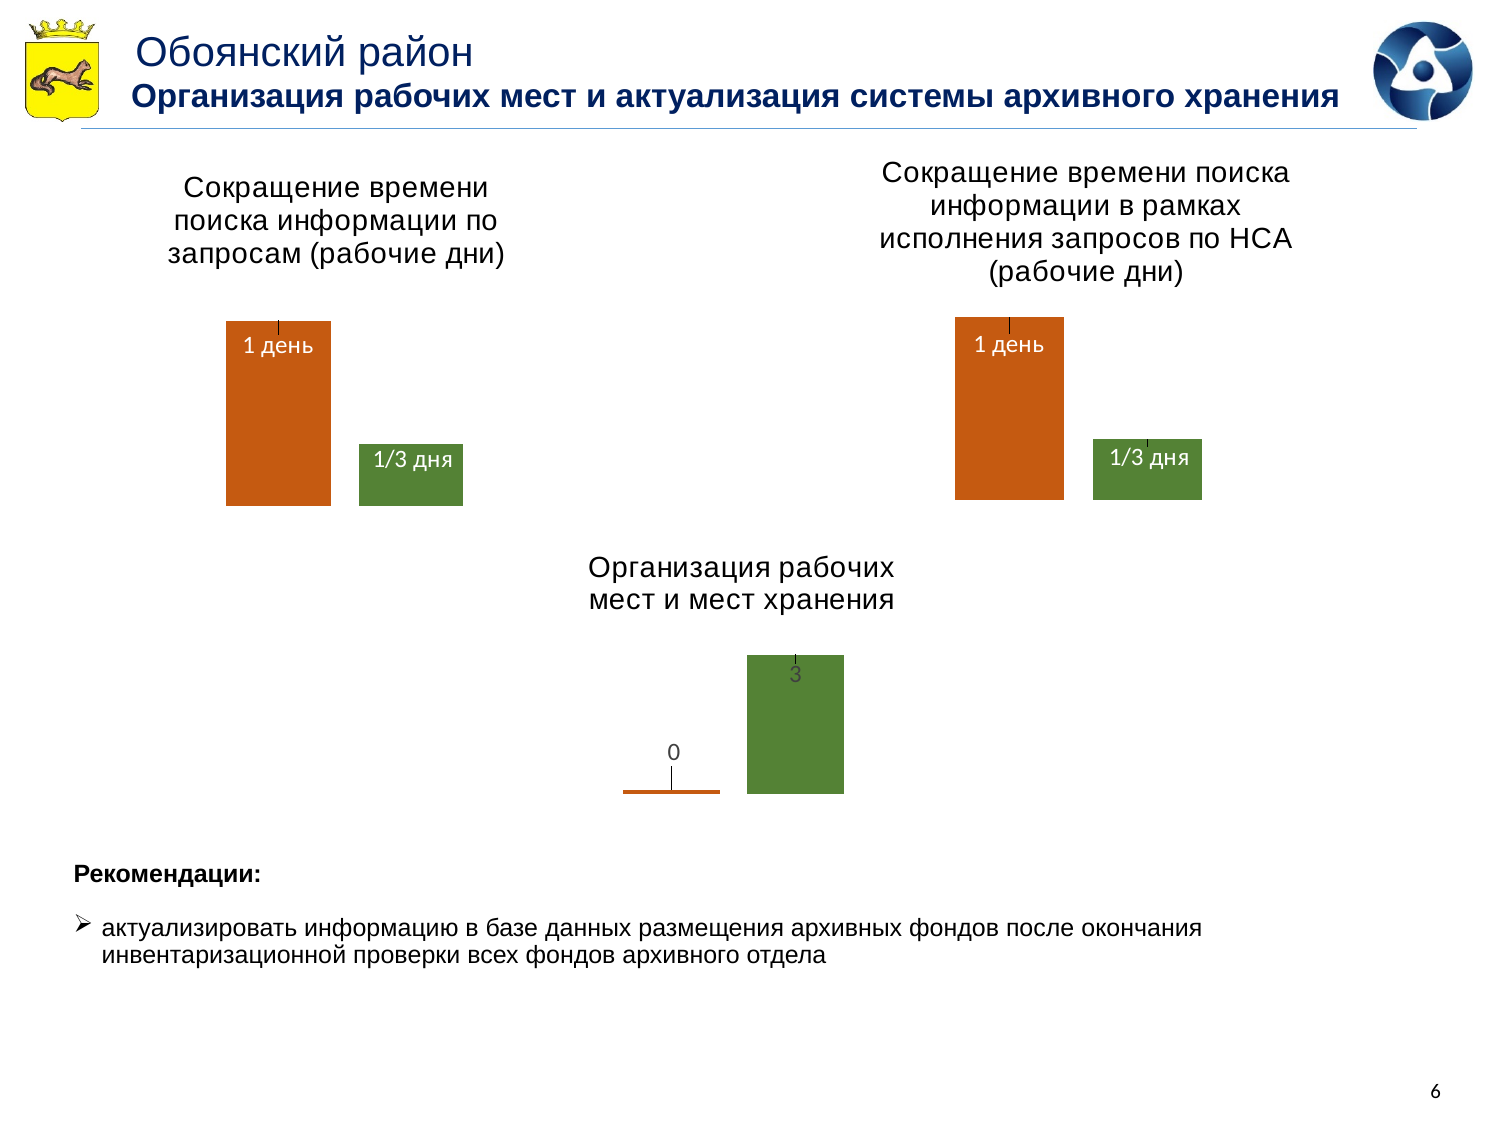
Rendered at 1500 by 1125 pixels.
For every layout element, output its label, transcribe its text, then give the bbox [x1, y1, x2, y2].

title Обоянский район Организация рабочих мест и актуализация системы архивного хранения [112, 24, 1354, 115]
picture [25, 17, 99, 122]
chart [80, 147, 592, 519]
chart [501, 145, 1348, 809]
text_box Рекомендации: актуализировать информацию в базе данных размещения архивных фондов после окончания инвентаризационной проверки всех фондов архивного отдела [73, 853, 1436, 976]
picture [1373, 20, 1475, 122]
